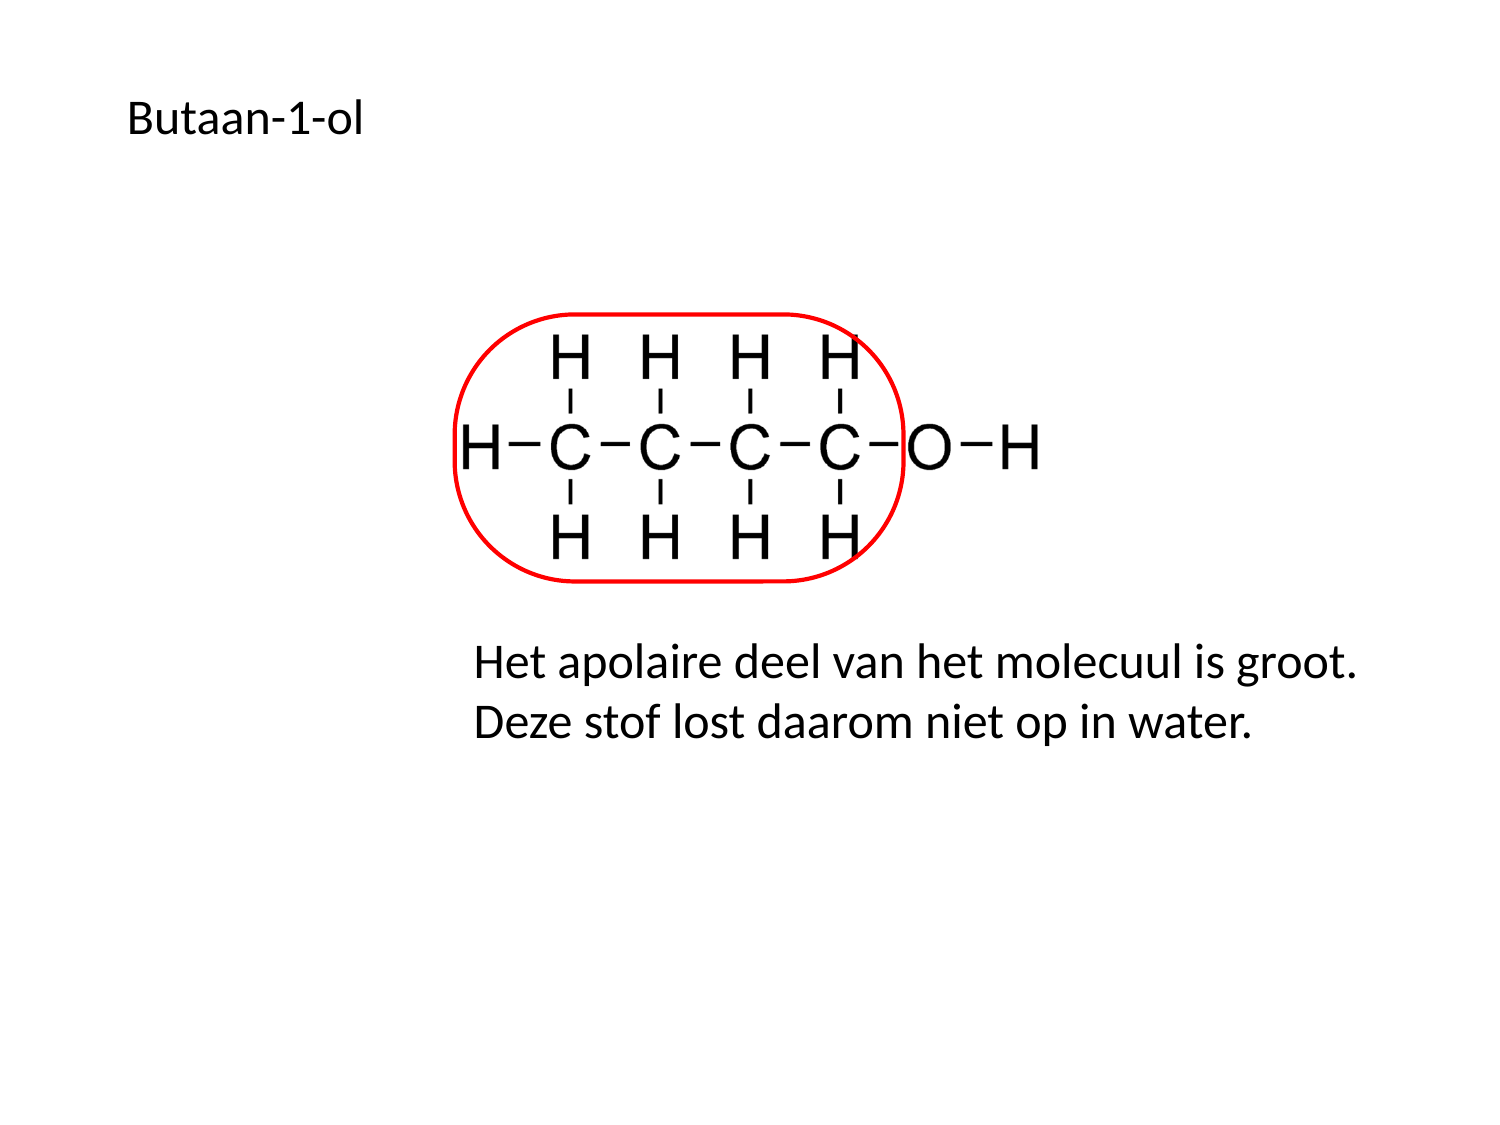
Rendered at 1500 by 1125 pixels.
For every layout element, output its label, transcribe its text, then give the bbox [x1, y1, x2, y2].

text_box Het apolaire deel van het molecuul is groot. Deze stof lost daarom niet op in water. [459, 621, 1374, 757]
picture [434, 302, 1066, 582]
text_box Butaan-1-ol [112, 77, 443, 213]
